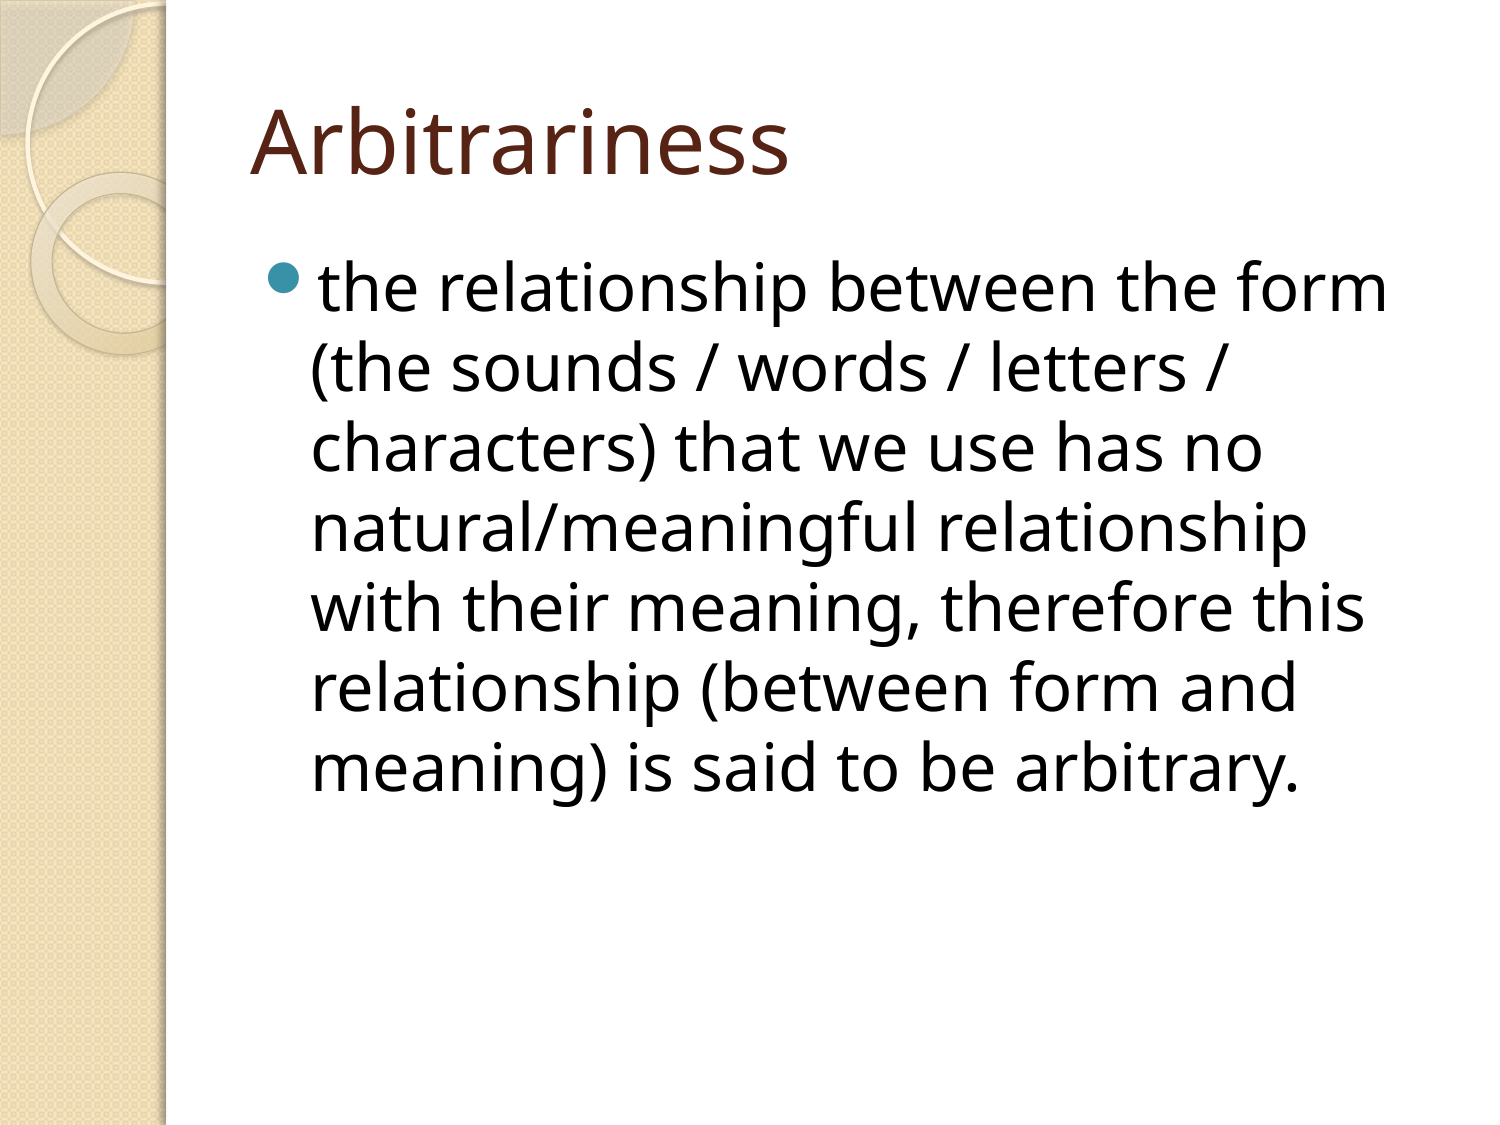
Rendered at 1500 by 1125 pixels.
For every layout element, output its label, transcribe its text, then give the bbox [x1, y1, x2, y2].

list the relationship between the form (the sounds / words / letters / characters) that we use has no natural/meaningful relationship with their meaning, therefore this relationship (between form and meaning) is said to be arbitrary. [235, 237, 1466, 1025]
title Arbitrariness [235, 45, 1466, 233]
